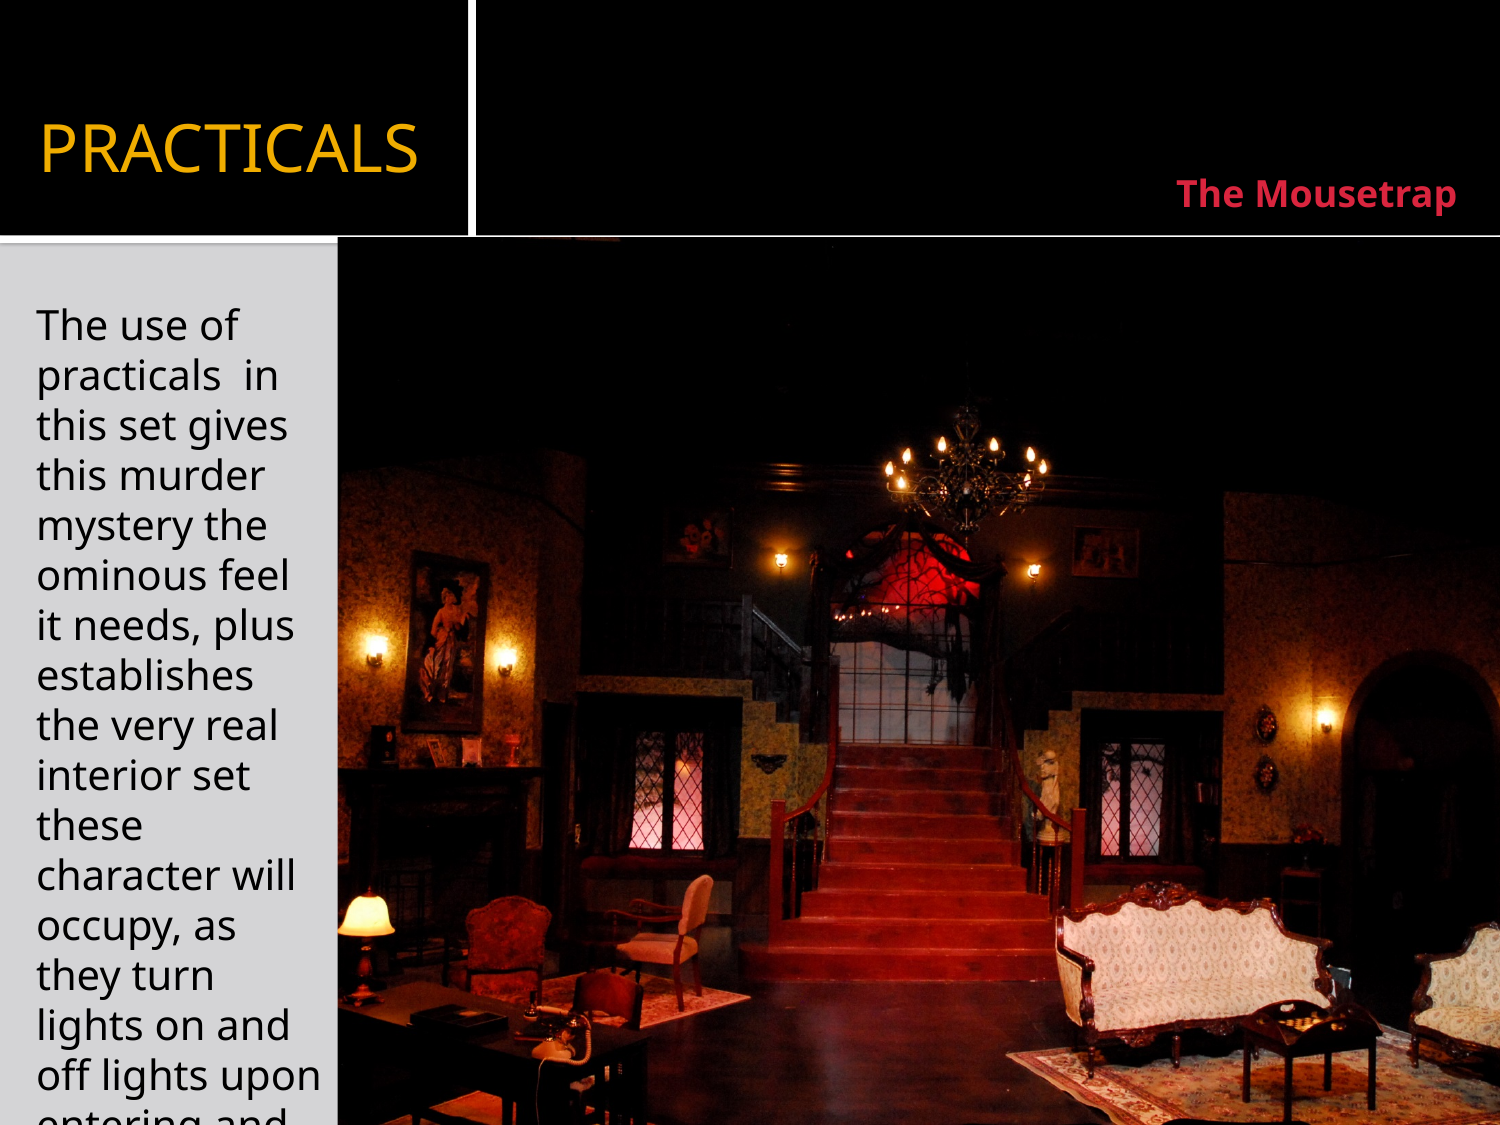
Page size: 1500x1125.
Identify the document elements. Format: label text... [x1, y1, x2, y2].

list The use of practicals in this set gives this murder mystery the ominous feel it needs, plus establishes the very real interior set these character will occupy, as they turn lights on and off lights upon entering and exiting. [26, 283, 331, 1100]
picture [337, 237, 1500, 1125]
title PRACTICALS [26, 25, 442, 186]
text_box The Mousetrap [1161, 162, 1499, 223]
